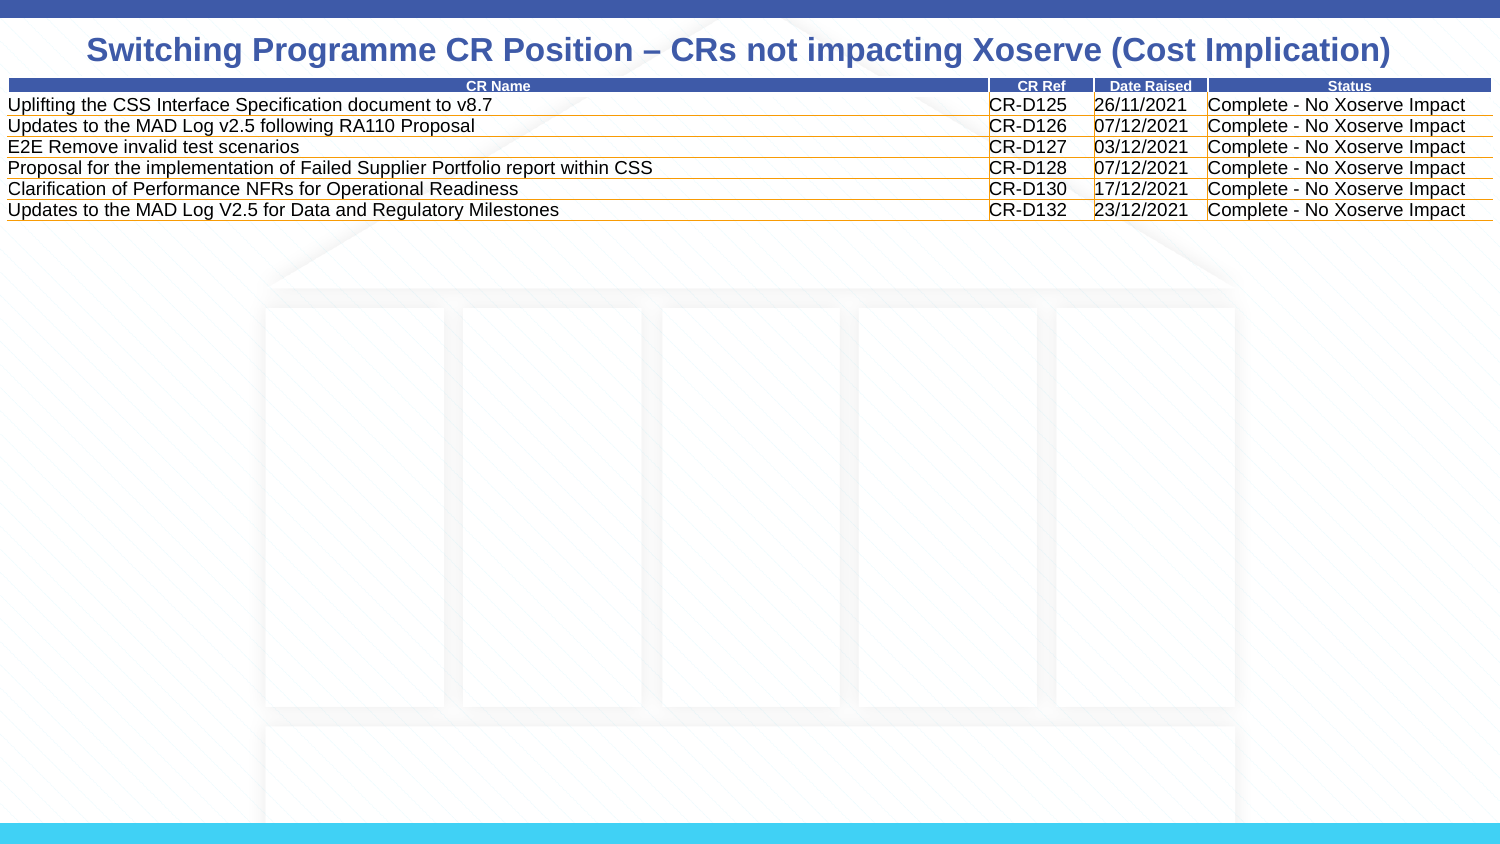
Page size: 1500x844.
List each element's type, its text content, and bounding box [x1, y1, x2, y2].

table_cell 07/12/2021 [1095, 116, 1207, 136]
table_cell Complete - No Xoserve Impact [1208, 137, 1491, 157]
table_cell CR-D132 [990, 200, 1094, 220]
table_cell E2E Remove invalid test scenarios [9, 137, 989, 157]
table_cell 07/12/2021 [1095, 158, 1207, 178]
table_cell Clarification of Performance NFRs for Operational Readiness [9, 179, 989, 199]
table_cell 23/12/2021 [1095, 200, 1207, 220]
table_cell CR-D126 [990, 116, 1094, 136]
table_cell CR-D130 [990, 179, 1094, 199]
table_cell Complete - No Xoserve Impact [1208, 116, 1491, 136]
table_cell CR-D128 [990, 158, 1094, 178]
table_cell Uplifting the CSS Interface Specification document to v8.7 [9, 97, 989, 115]
table_cell Updates to the MAD Log v2.5 following RA110 Proposal [9, 116, 989, 136]
table_cell Proposal for the implementation of Failed Supplier Portfolio report within CSS [9, 158, 989, 178]
text_box Switching Programme CR Position – CRs not impacting Xoserve (Cost Implication) [30, 0, 1449, 114]
table_cell Complete - No Xoserve Impact [1208, 179, 1491, 199]
table_header Status [1449, 78, 1491, 92]
table_cell 17/12/2021 [1095, 179, 1207, 199]
picture [0, 0, 1500, 844]
table_cell CR-D127 [990, 137, 1094, 157]
table_cell Updates to the MAD Log V2.5 for Data and Regulatory Milestones [9, 200, 989, 220]
table_cell Complete - No Xoserve Impact [1208, 200, 1491, 220]
table_header CR Name [9, 78, 30, 92]
table_cell Complete - No Xoserve Impact [1208, 158, 1491, 178]
table_cell 03/12/2021 [1095, 137, 1207, 157]
table_cell Complete - No Xoserve Impact [1208, 97, 1491, 115]
